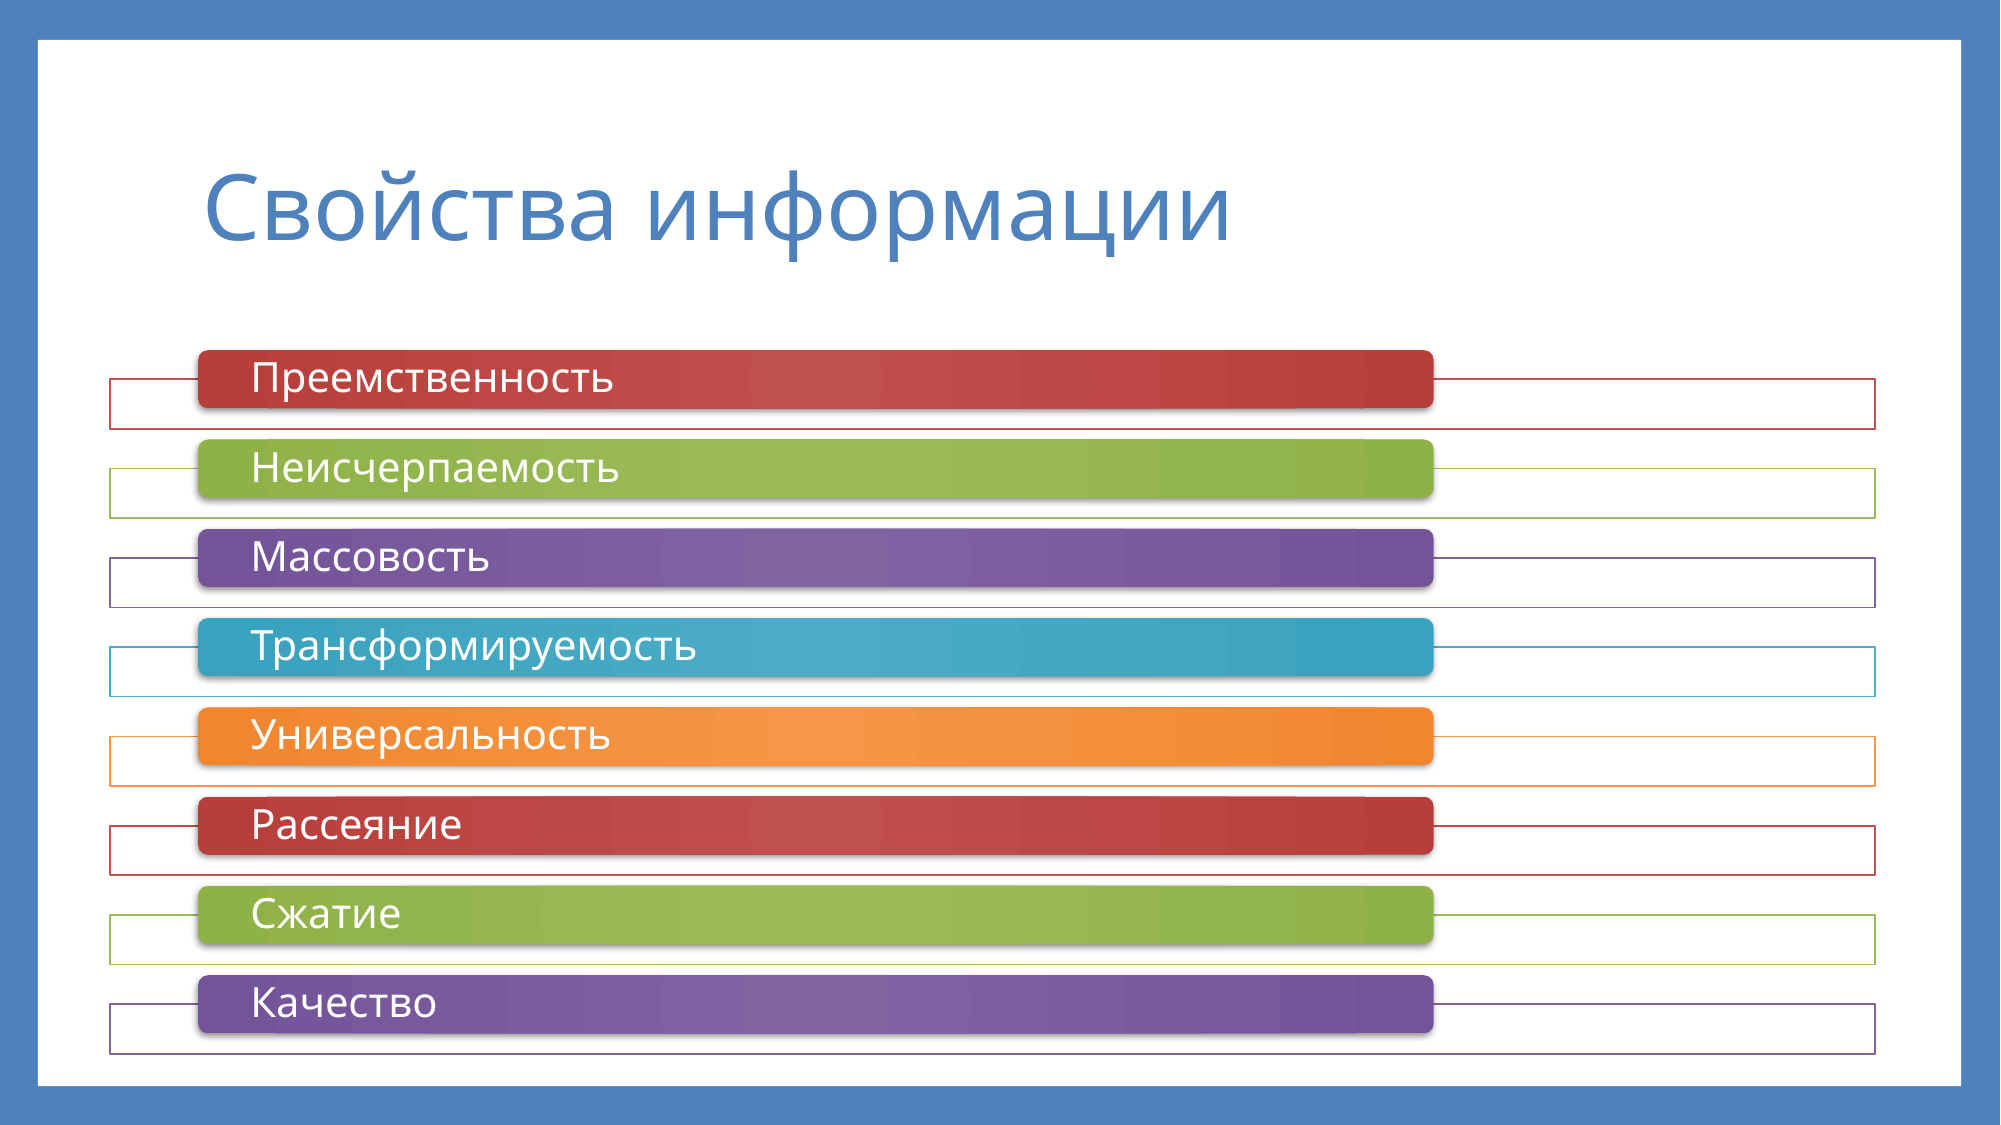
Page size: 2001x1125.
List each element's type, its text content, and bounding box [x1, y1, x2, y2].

title Свойства информации [187, 99, 1808, 319]
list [109, 322, 1876, 1082]
